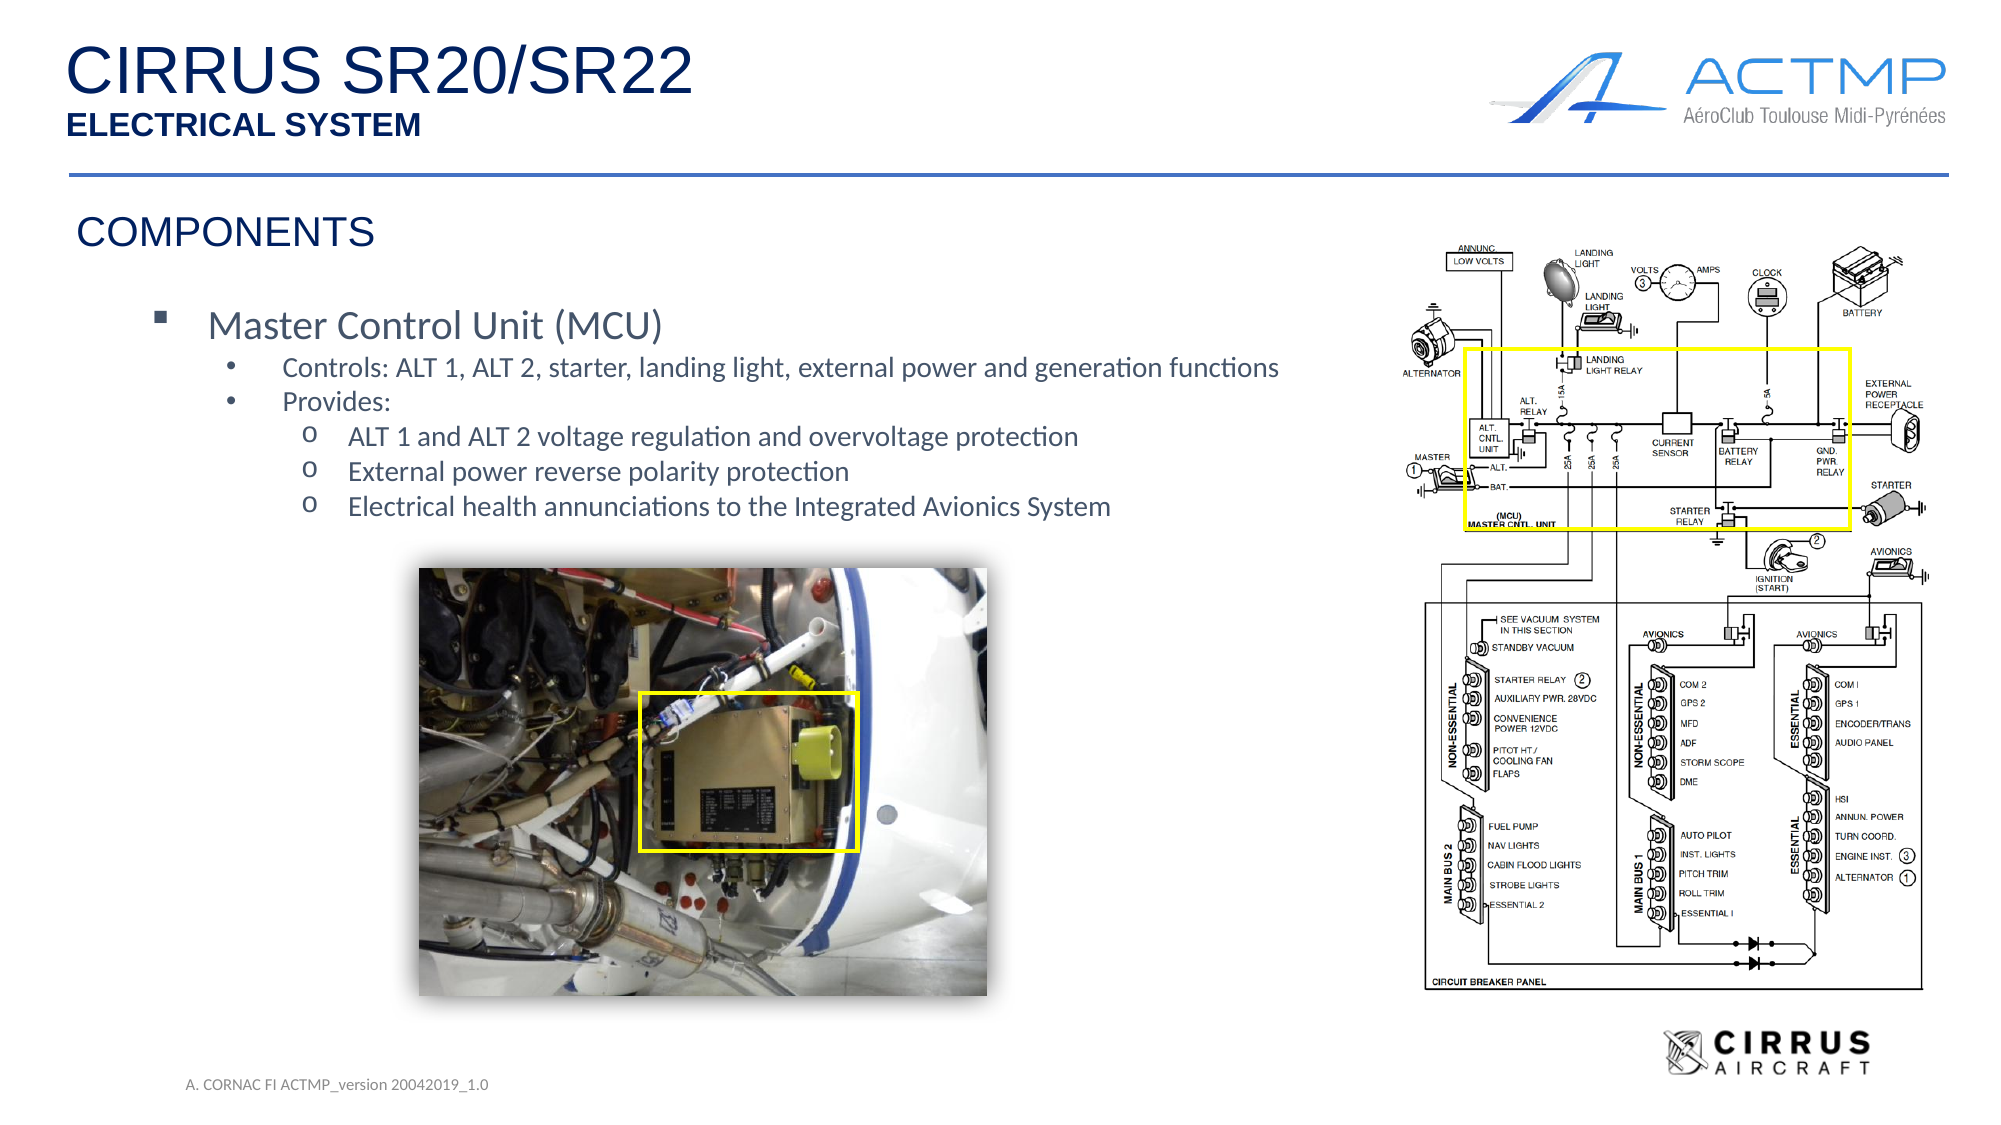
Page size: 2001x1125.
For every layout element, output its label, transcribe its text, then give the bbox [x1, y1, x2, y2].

text_box COMPONENTS Master Control Unit (MCU) Controls: ALT 1, ALT 2, starter, landing light, external power and generation functions Provides: ALT 1 and ALT 2 voltage regulation and overvoltage protection External power reverse polarity protection Electrical health annunciations to the Integrated Avionics System [68, 197, 1949, 846]
title CIRRUS SR20/SR22 ELECTRICAL SYSTEM [50, 28, 1191, 152]
picture [1391, 226, 1950, 999]
picture [1655, 1021, 1883, 1084]
picture [419, 568, 987, 996]
picture [1485, 41, 1950, 136]
footer A. CORNAC FI ACTMP_version 20042019_1.0 [0, 1053, 675, 1114]
